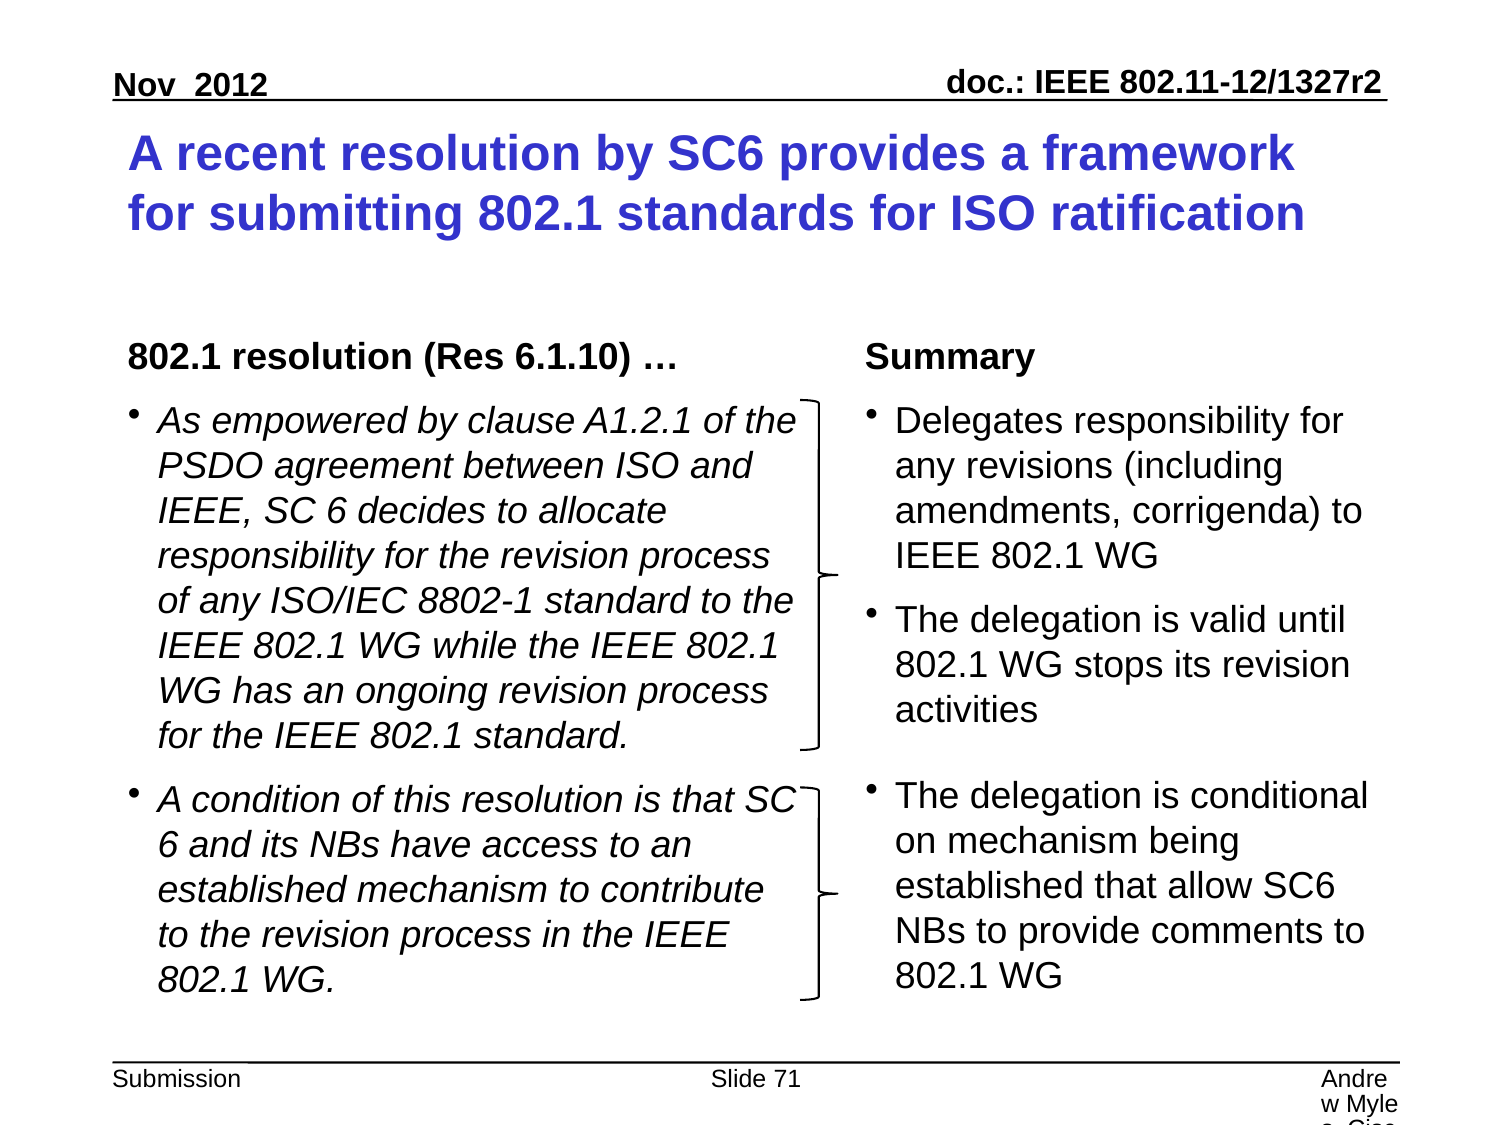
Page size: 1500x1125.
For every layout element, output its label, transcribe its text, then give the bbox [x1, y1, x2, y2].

text_box [800, 787, 838, 1000]
slide_number Slide 71 [709, 1061, 803, 1093]
title A recent resolution by SC6 provides a framework for submitting 802.1 standards for ISO ratification [112, 112, 1388, 288]
list Summary Delegates responsibility for any revisions (including amendments, corrigenda) to IEEE 802.1 WG The delegation is valid until 802.1 WG stops its revision activities The delegation is conditional on mechanism being established that allow SC6 NBs to provide comments to 802.1 WG [849, 324, 1388, 1000]
footer Andrew Myles, Cisco [1320, 1061, 1402, 1093]
list 802.1 resolution (Res 6.1.10) … As empowered by clause A1.2.1 of the PSDO agreement between ISO and IEEE, SC 6 decides to allocate responsibility for the revision process of any ISO/IEC 8802-1 standard to the IEEE 802.1 WG while the IEEE 802.1 WG has an ongoing revision process for the IEEE 802.1 standard. A condition of this resolution is that SC 6 and its NBs have access to an established mechanism to contribute to the revision process in the IEEE 802.1 WG. [112, 324, 813, 1000]
text_box [800, 399, 838, 751]
